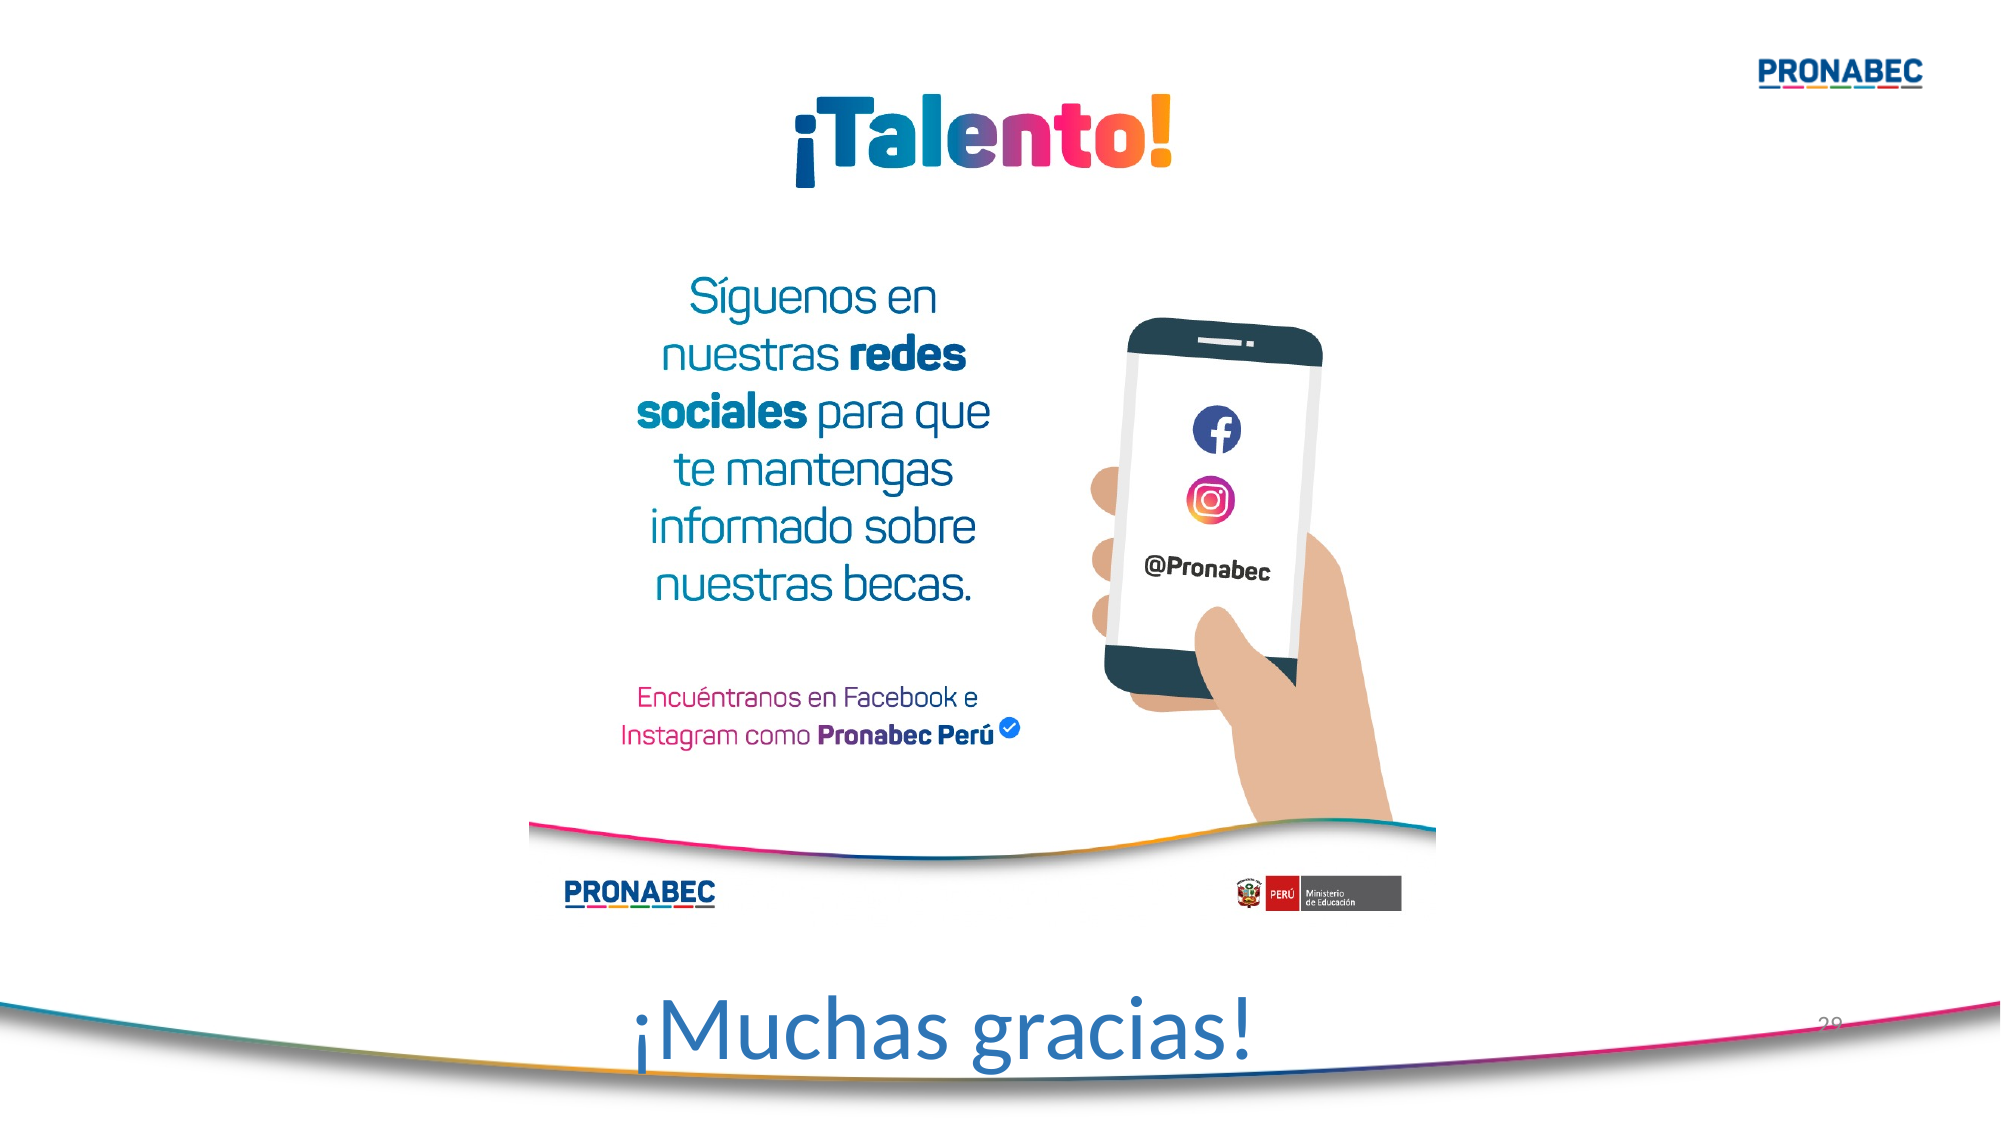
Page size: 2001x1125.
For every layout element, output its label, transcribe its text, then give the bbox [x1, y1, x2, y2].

slide_number 29 [1714, 993, 1858, 1054]
picture [0, 0, 2001, 1125]
text_box ¡Muchas gracias! [172, 960, 1714, 1085]
